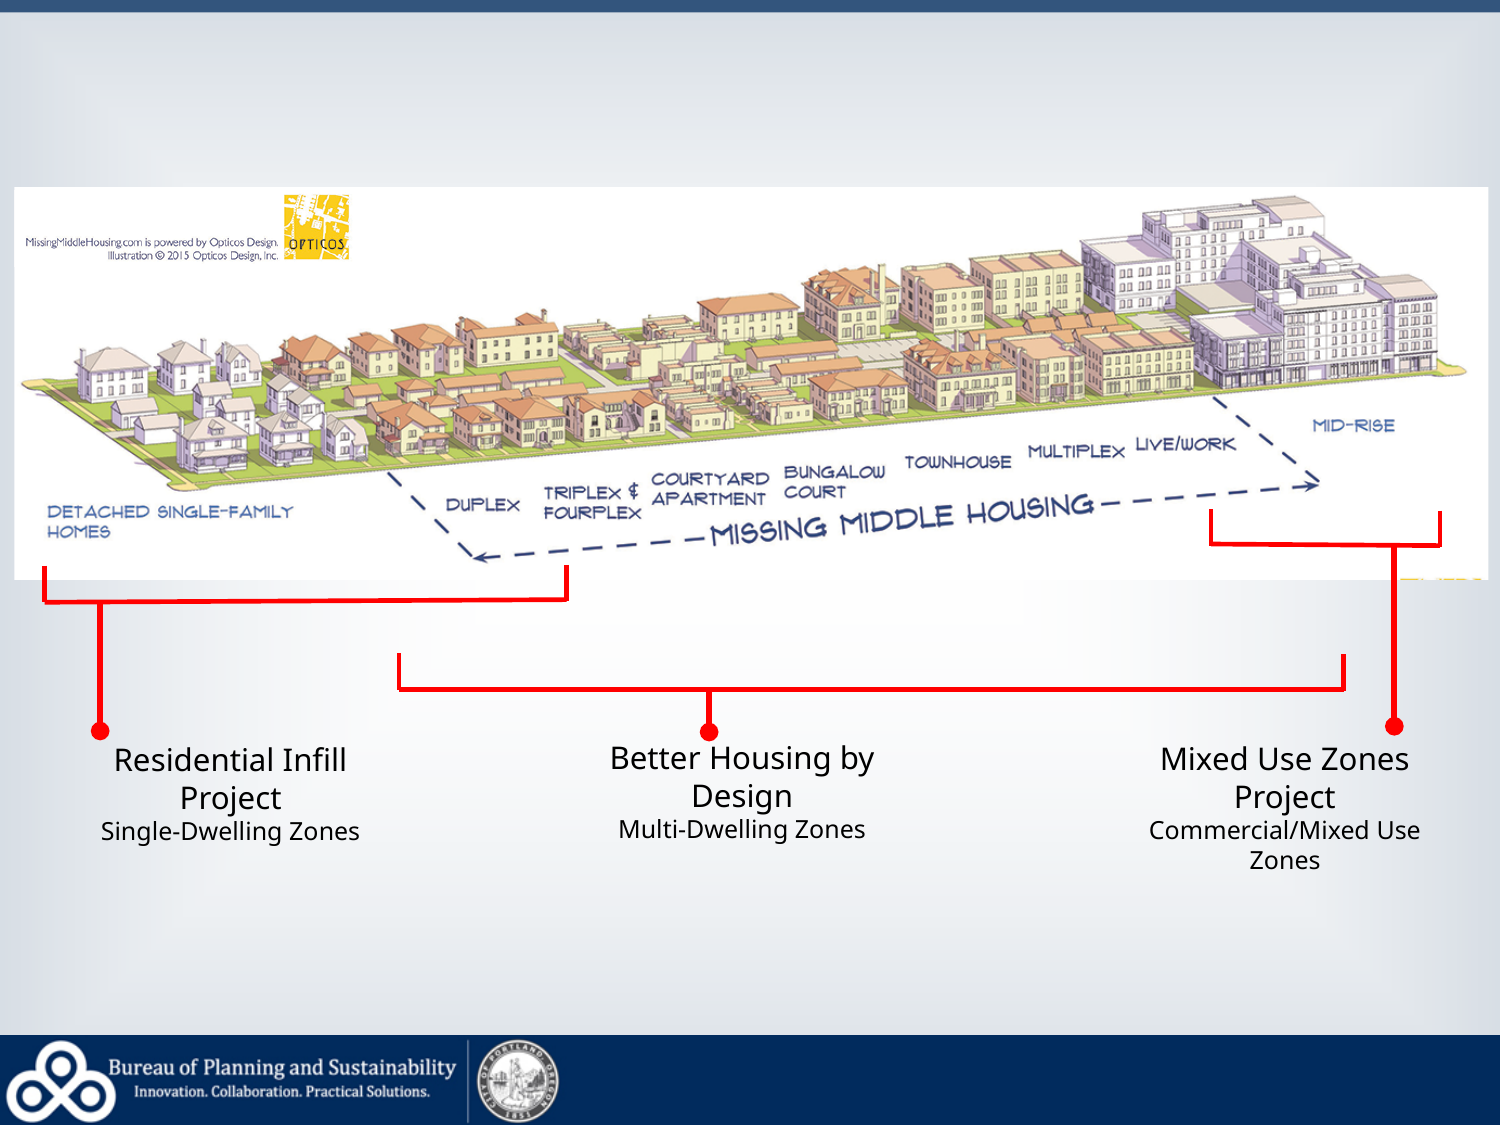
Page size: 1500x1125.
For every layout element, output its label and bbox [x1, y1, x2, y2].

picture [0, 1035, 1500, 1125]
text_box [14, 187, 1489, 938]
